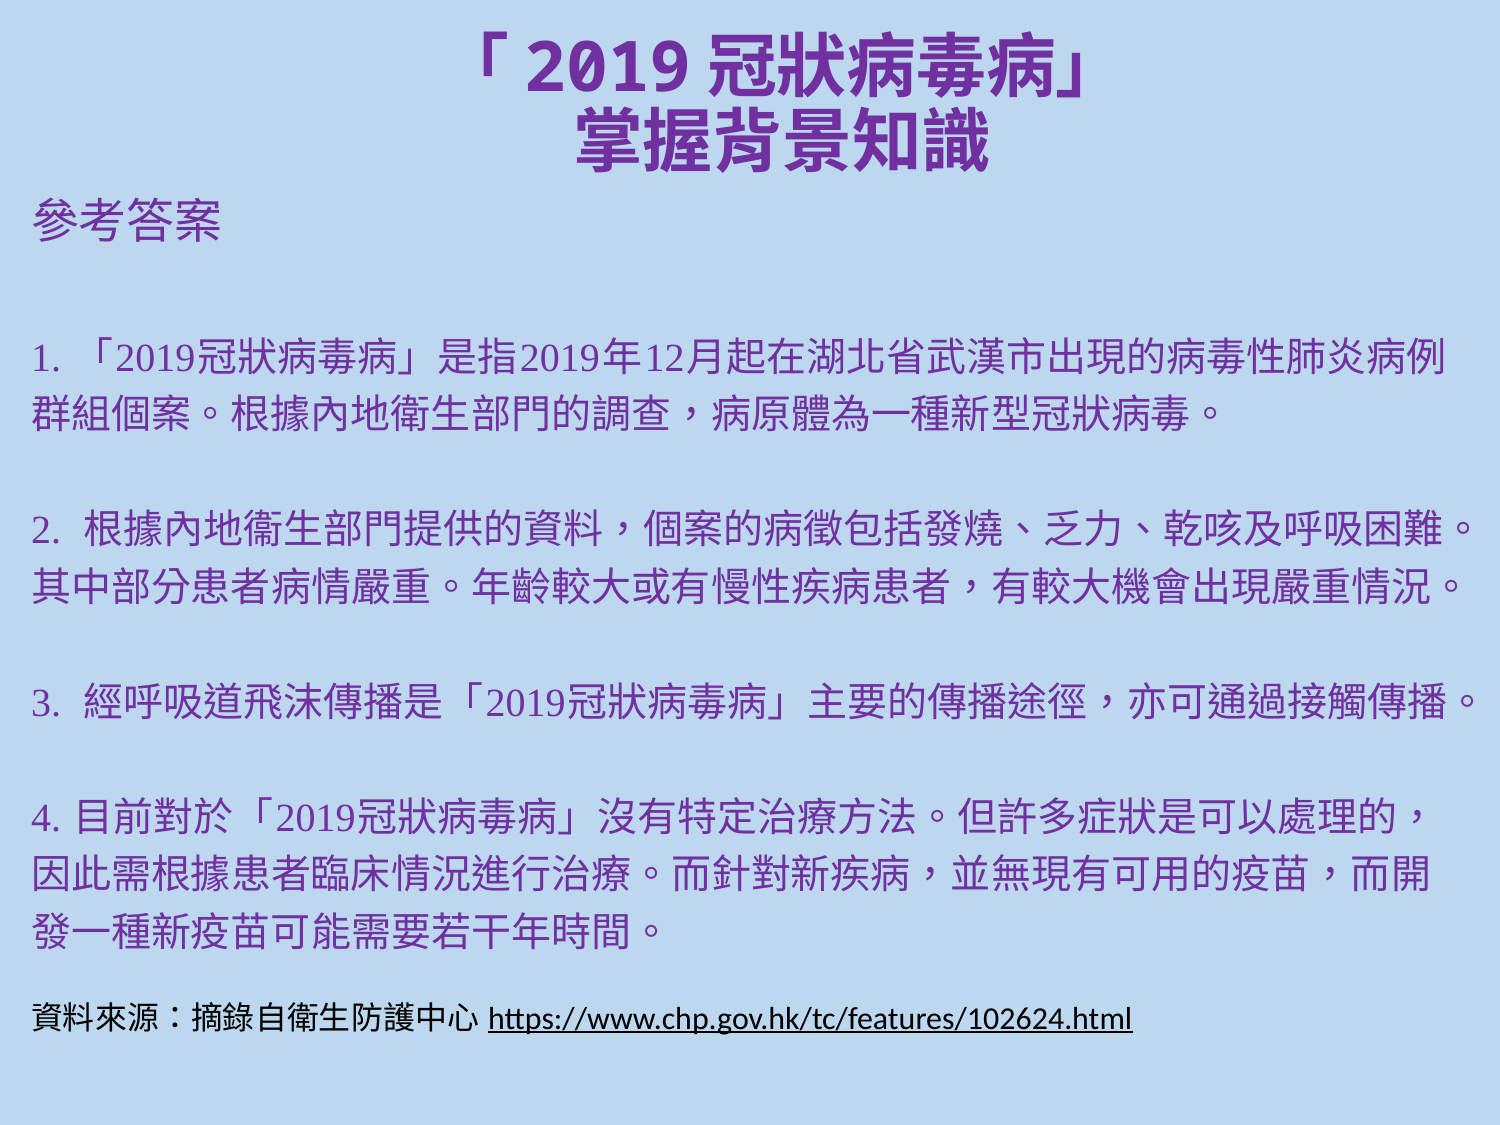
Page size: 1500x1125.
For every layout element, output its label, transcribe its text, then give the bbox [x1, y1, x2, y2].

text_box 參考答案 1. 「2019冠狀病毒病」是指2019年12月起在湖北省武漢市出現的病毒性肺炎病例群組個案。根據內地衛生部門的調查，病原體為一種新型冠狀病毒。 2. 根據內地衞生部門提供的資料，個案的病徵包括發燒、乏力、乾咳及呼吸困難。其中部分患者病情嚴重。年齡較大或有慢性疾病患者，有較大機會出現嚴重情況。 3. 經呼吸道飛沫傳播是「2019冠狀病毒病」主要的傳播途徑，亦可通過接觸傳播。 4. 目前對於「2019冠狀病毒病」沒有特定治療方法。但許多症狀是可以處理的，因此需根據患者臨床情況進行治療。而針對新疾病，並無現有可用的疫苗，而開發一種新疫苗可能需要若干年時間。 資料來源：摘錄自衛生防護中心 https://www.chp.gov.hk/tc/features/102624.html [16, 171, 1484, 1092]
title 「2019冠狀病毒病」 掌握背景知識 [135, 23, 1430, 171]
